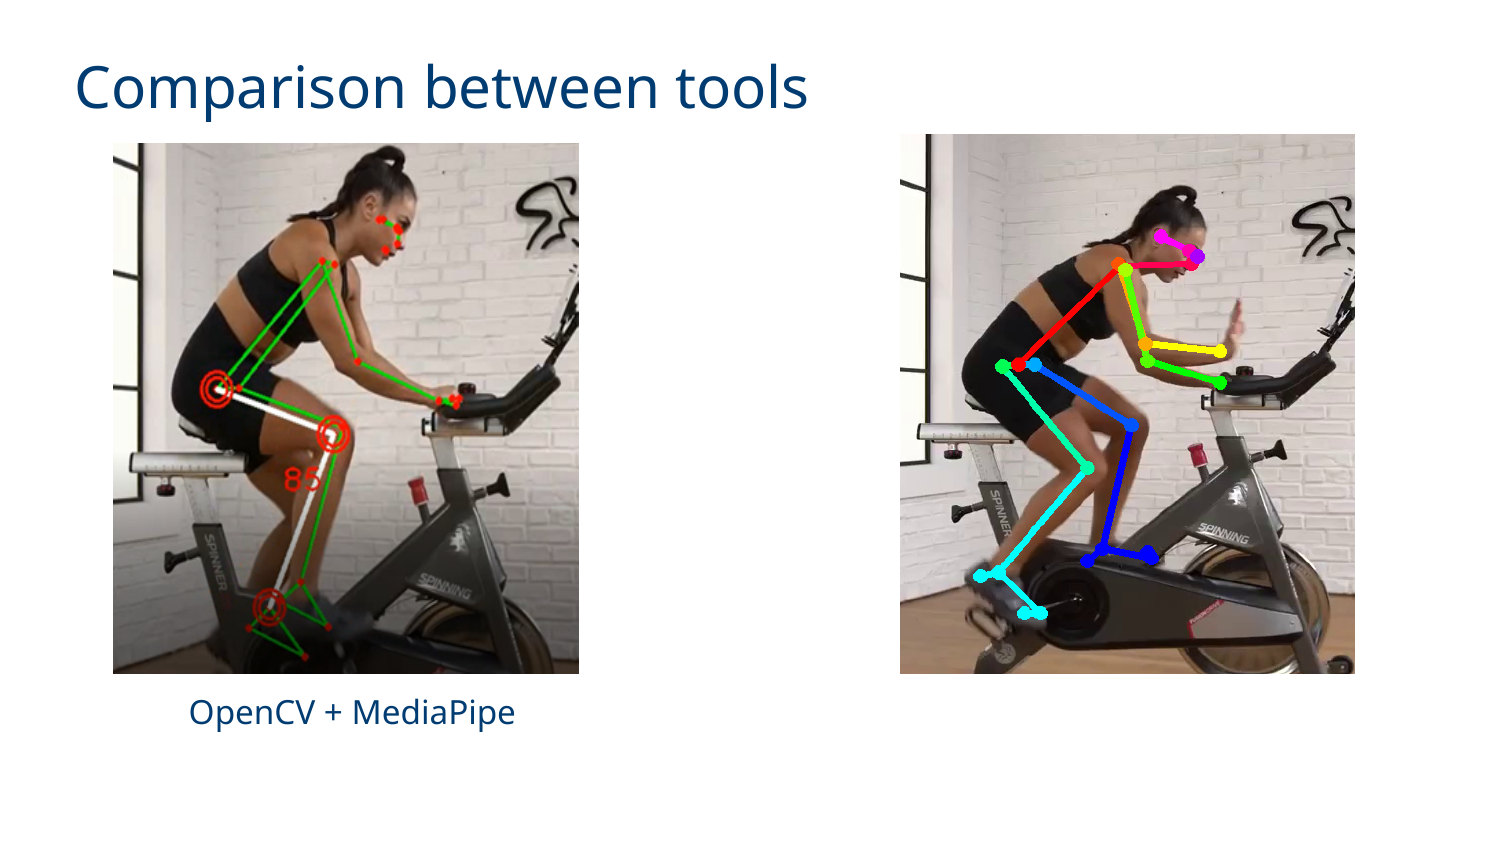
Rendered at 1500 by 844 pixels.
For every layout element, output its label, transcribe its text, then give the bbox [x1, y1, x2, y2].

picture [900, 134, 1355, 674]
title Comparison between tools [74, 50, 1425, 194]
text_box OpenCV + MediaPipe [188, 691, 1500, 834]
picture [113, 143, 579, 674]
